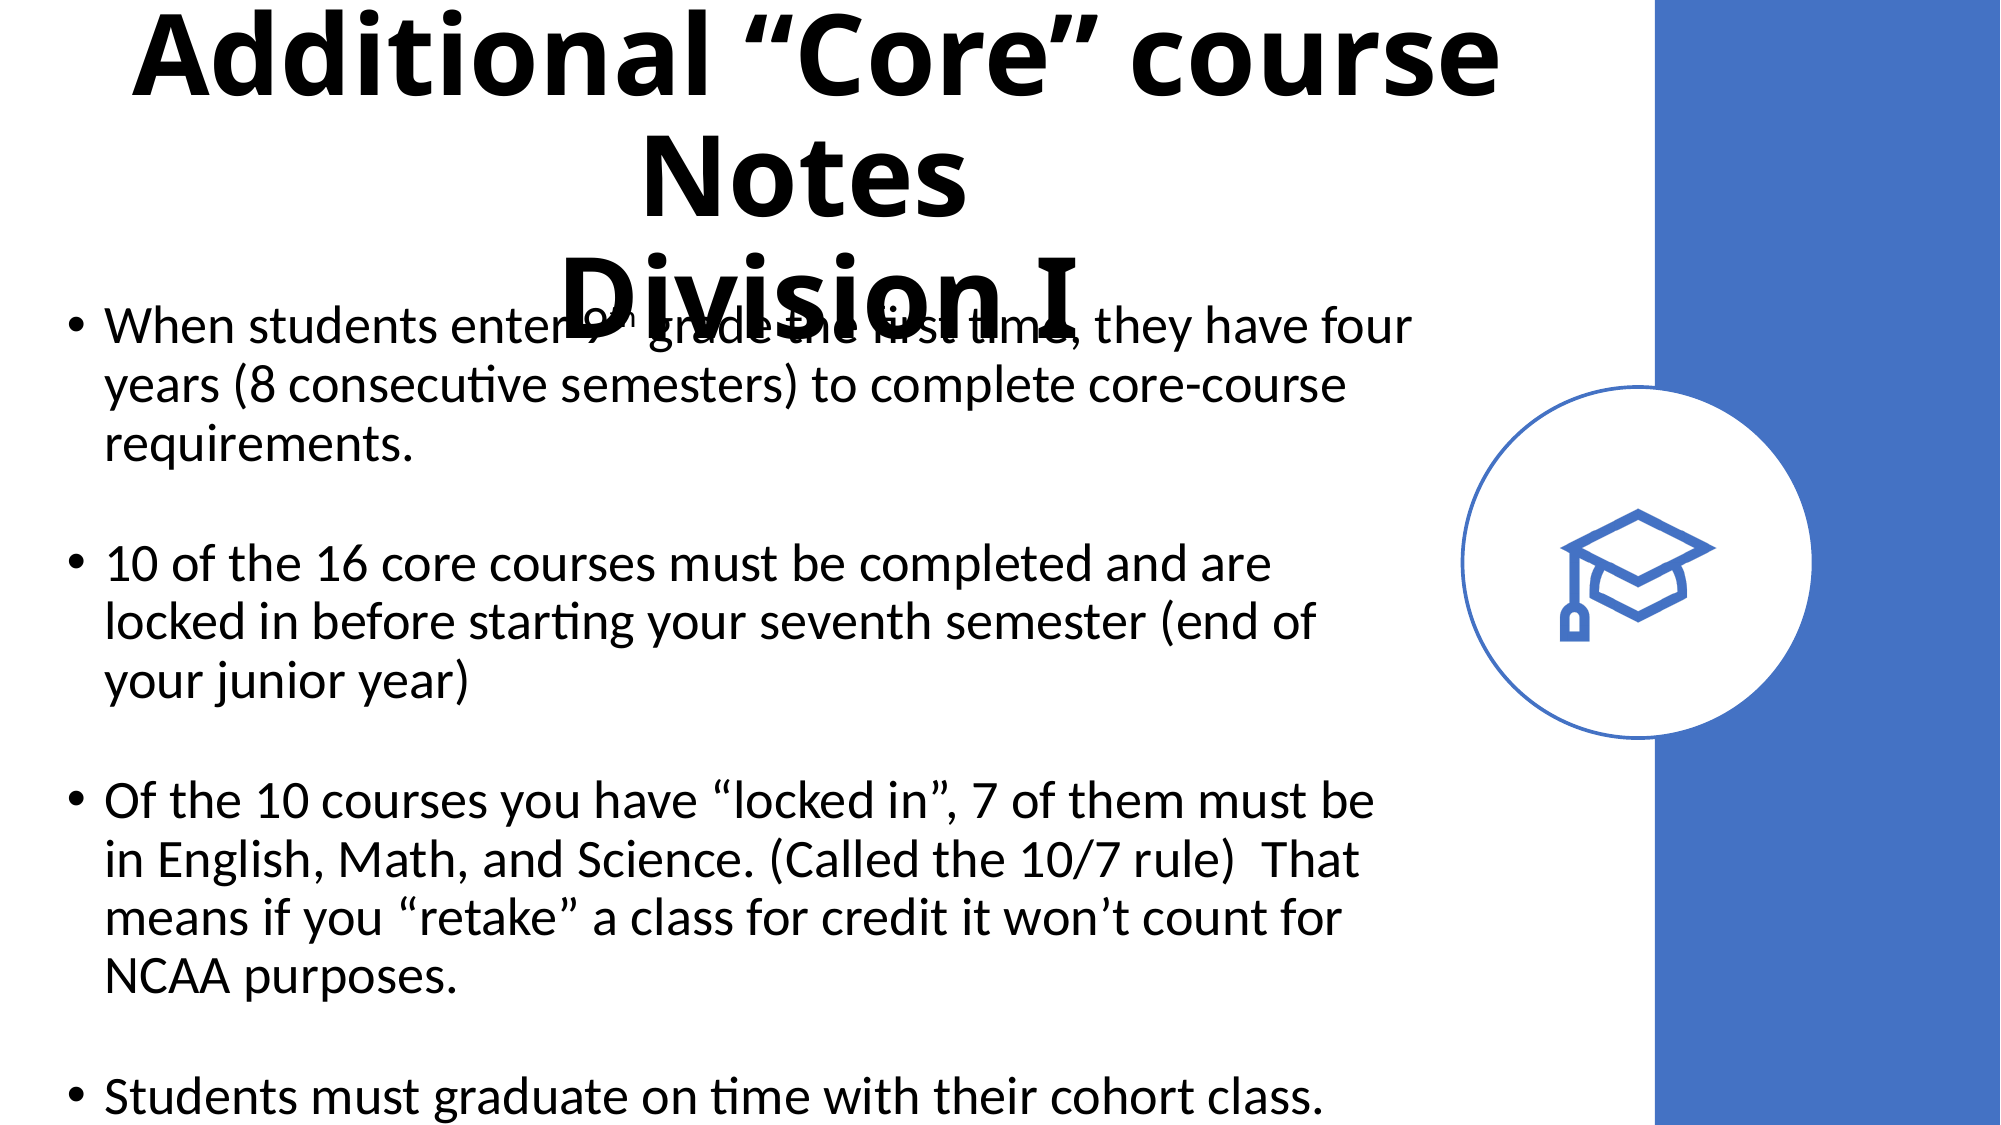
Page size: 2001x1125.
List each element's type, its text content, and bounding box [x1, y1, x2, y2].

text_box [1461, 385, 1815, 740]
title Additional “Core” course Notes Division I [51, 71, 1586, 289]
text_box [1654, 0, 2000, 1125]
picture [1544, 468, 1732, 657]
list When students enter 9th grade the first time, they have four years (8 consecutive semesters) to complete core-course requirements. 10 of the 16 core courses must be completed and are locked in before starting your seventh semester (end of your junior year) Of the 10 courses you have “locked in”, 7 of them must be in English, Math, and Science. (Called the 10/7 rule) That means if you “retake” a class for credit it won’t count for NCAA purposes. Students must graduate on time with their cohort class. [51, 324, 1444, 1099]
